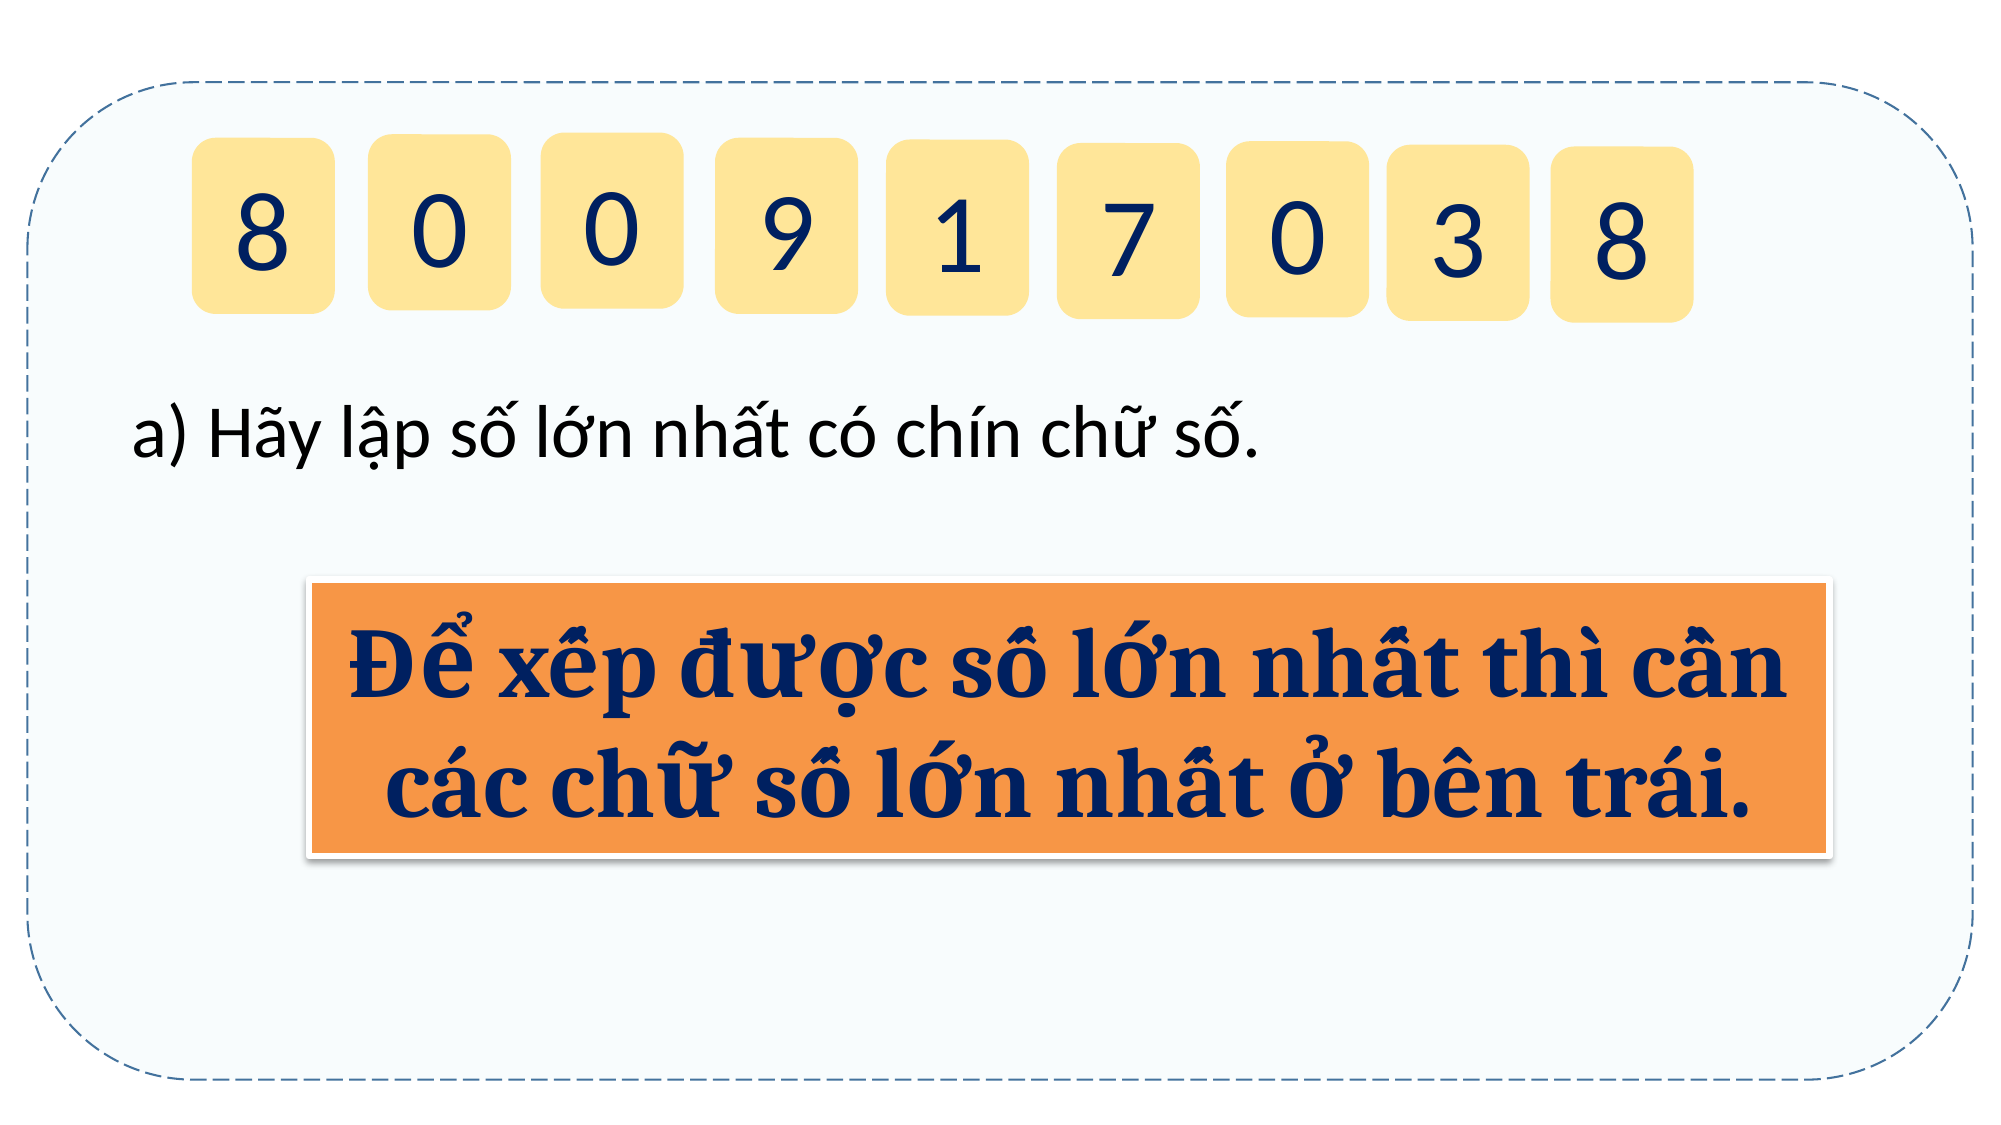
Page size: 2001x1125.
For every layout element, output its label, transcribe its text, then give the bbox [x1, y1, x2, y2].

text_box 8 [190, 136, 336, 315]
text_box 7 [1055, 141, 1201, 321]
text_box 3 [1385, 143, 1531, 322]
text_box 0 [539, 131, 685, 310]
text_box 1 [884, 138, 1031, 317]
text_box a) Hãy lập số lớn nhất có chín chữ số. [116, 374, 1762, 480]
text_box [26, 81, 1974, 1081]
text_box 0 [1225, 140, 1371, 319]
text_box Để xếp được số lớn nhất thì cần các chữ số lớn nhất ở bên trái. [308, 579, 1830, 857]
text_box 8 [1549, 145, 1695, 324]
text_box 9 [713, 136, 860, 315]
text_box 0 [366, 133, 513, 312]
